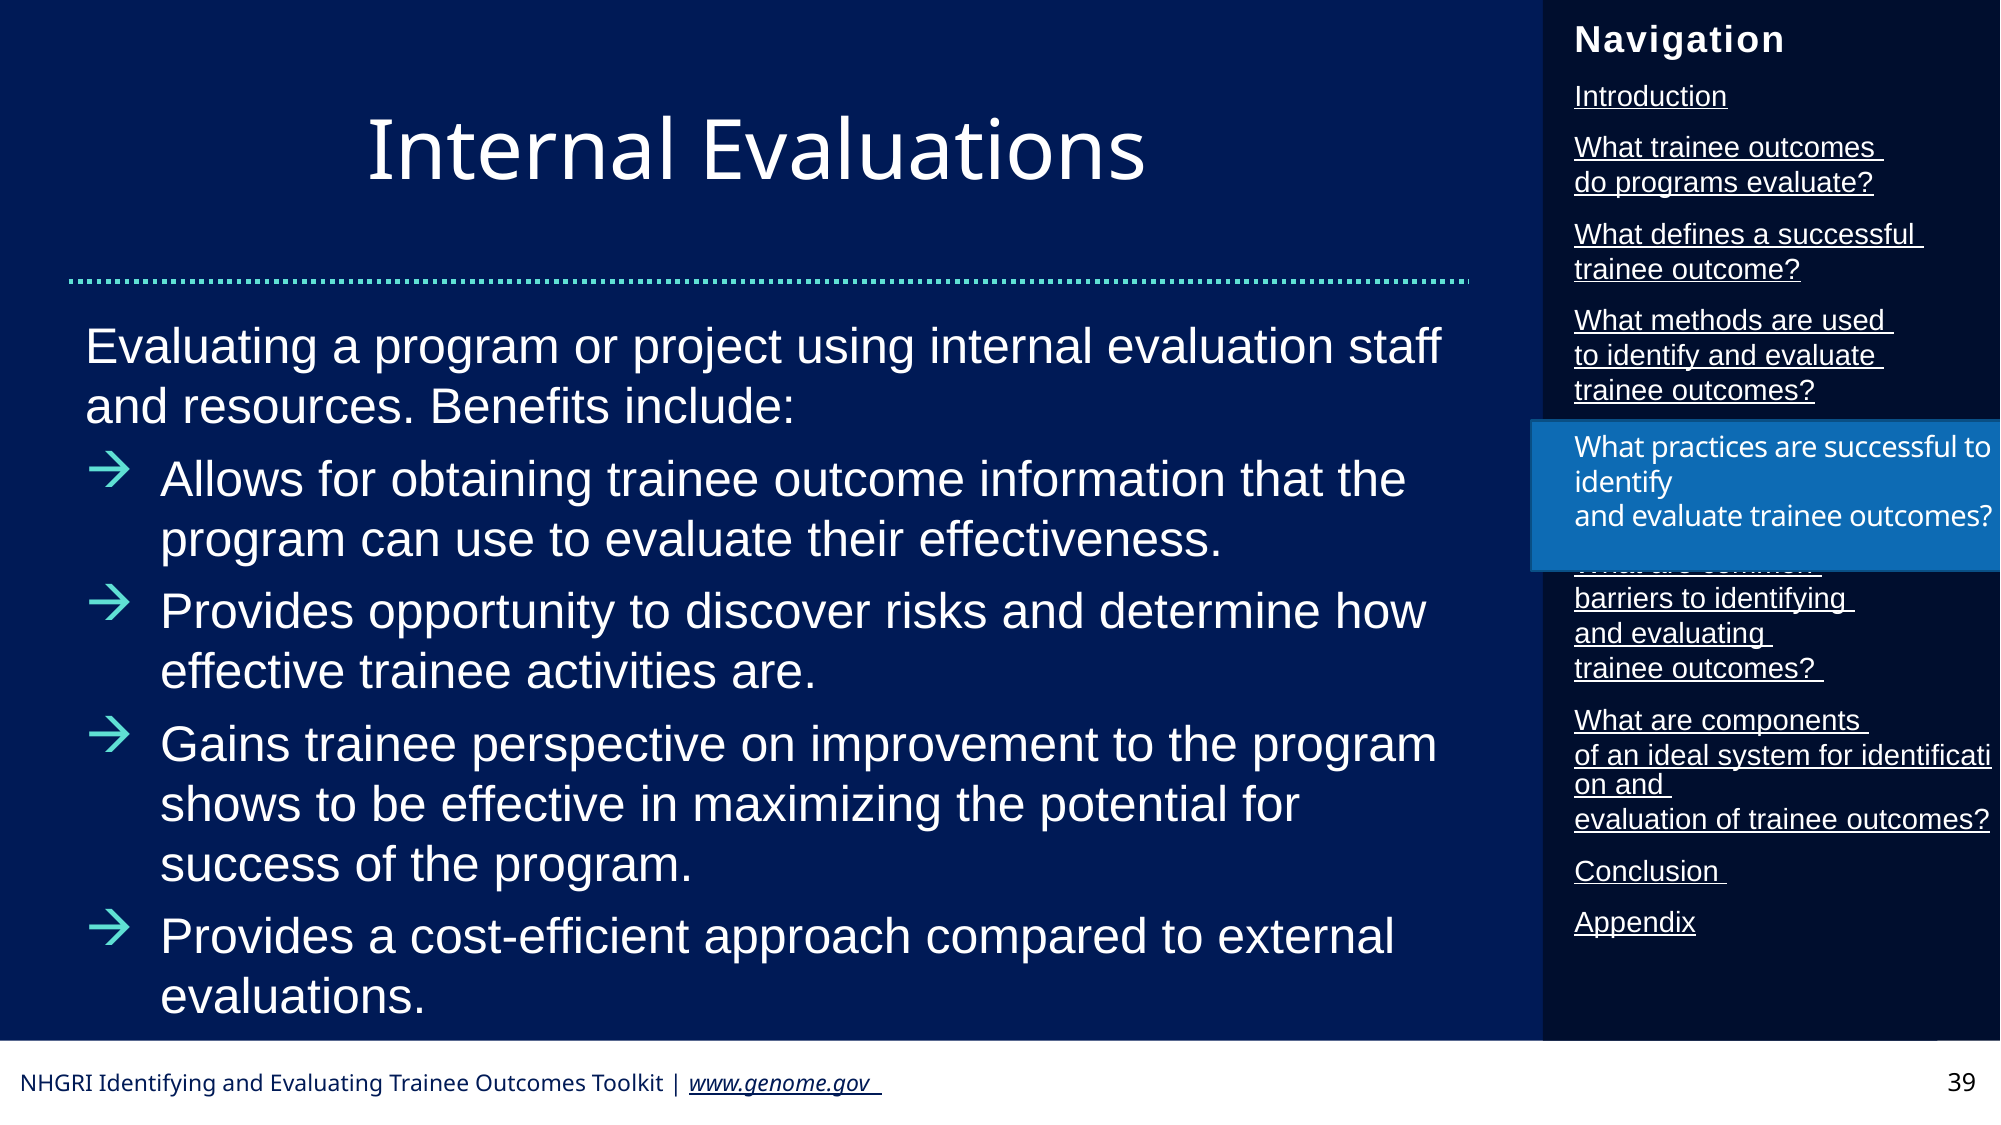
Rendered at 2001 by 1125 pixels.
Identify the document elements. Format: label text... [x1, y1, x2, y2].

text_box What practices are successful to identify and evaluate trainee outcomes? [1559, 420, 2000, 541]
title Internal Evaluations [68, 81, 1469, 211]
text_box 39 [1894, 1053, 2000, 1114]
text_box Evaluating a program or project using internal evaluation staff and resources. Benefits include: Allows for obtaining trainee outcome information that the program can use to evaluate their effectiveness. Provides opportunity to discover risks and determine how effective trainee activities are. Gains trainee perspective on improvement to the program shows to be effective in maximizing the potential for success of the program. Provides a cost-efficient approach compared to external evaluations. [70, 306, 1483, 1031]
text_box [1530, 419, 2000, 572]
